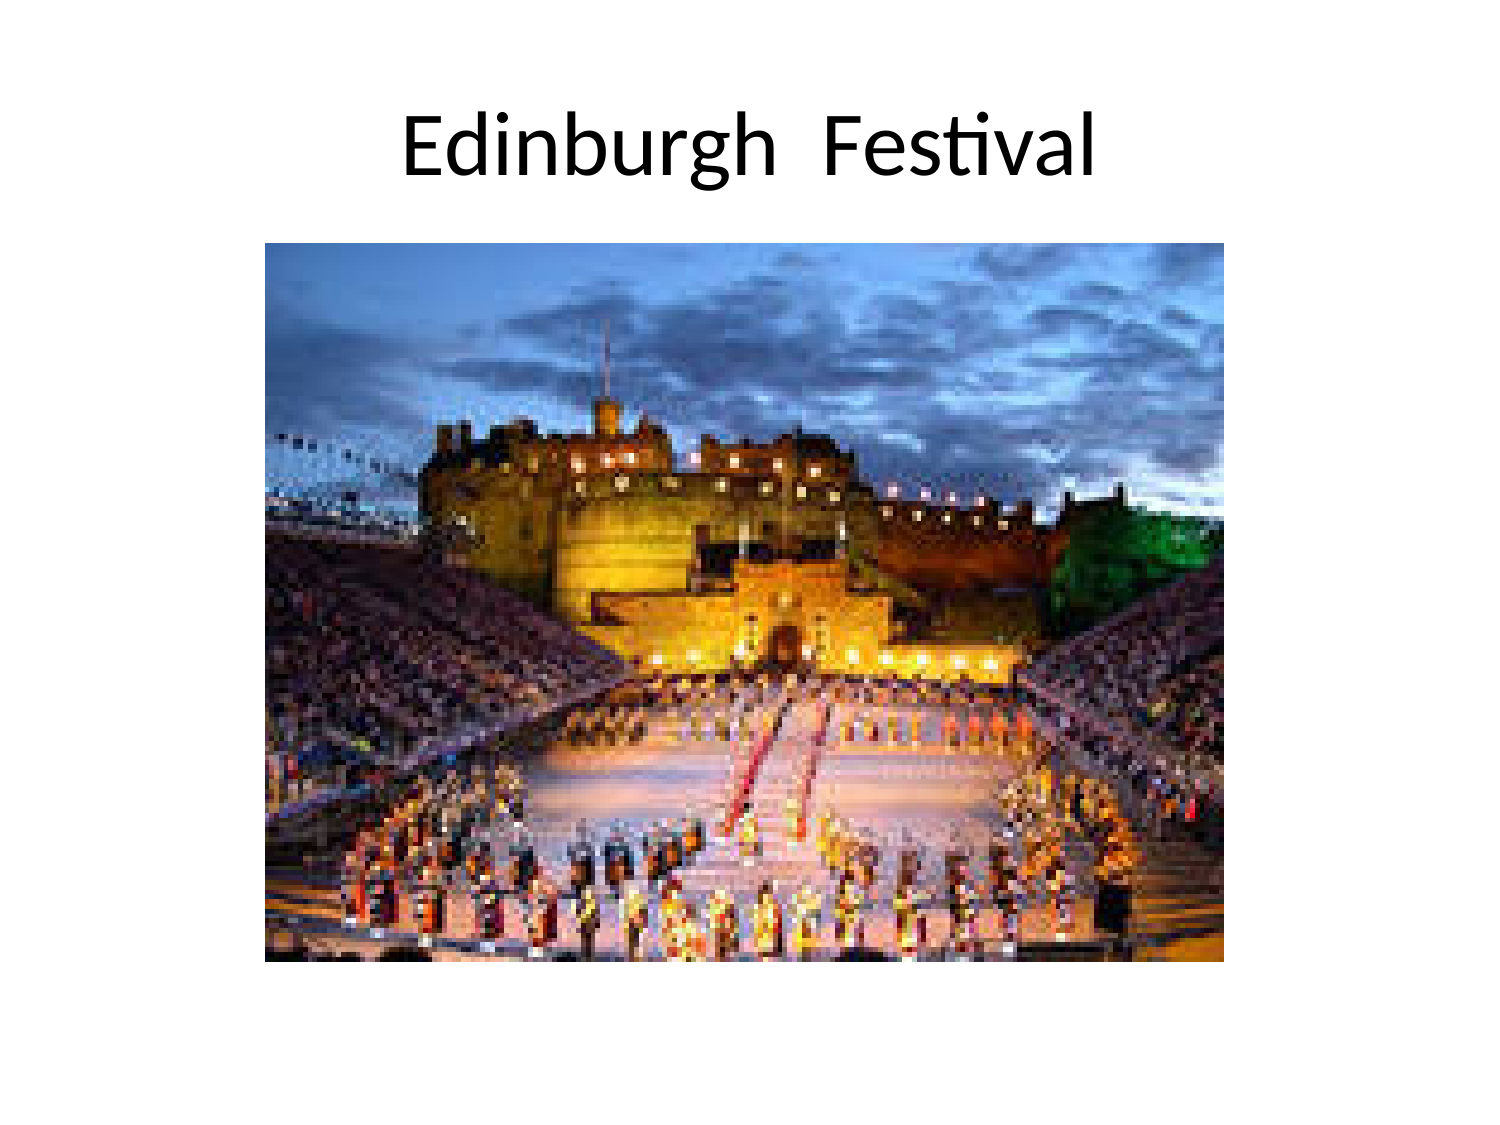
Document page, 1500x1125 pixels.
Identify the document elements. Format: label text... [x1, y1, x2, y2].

title Edinburgh Festival [75, 45, 1425, 233]
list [265, 243, 1224, 962]
